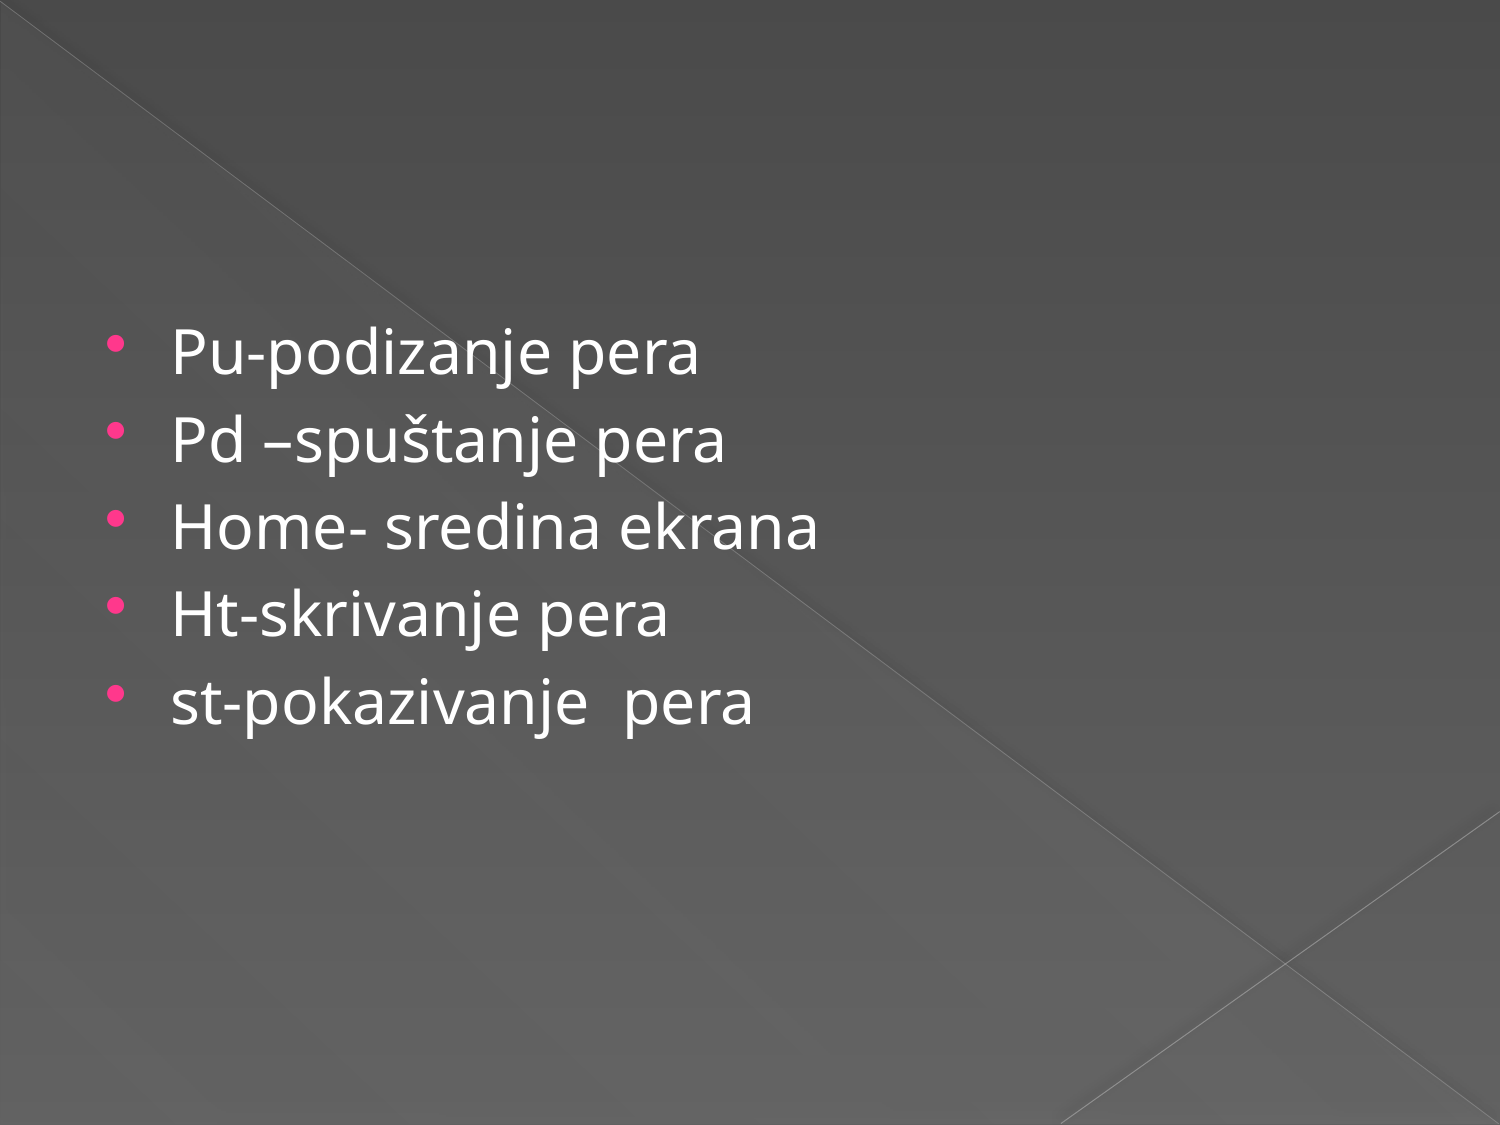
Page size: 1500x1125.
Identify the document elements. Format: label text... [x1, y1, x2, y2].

list Pu-podizanje pera Pd –spuštanje pera Home- sredina ekrana Ht-skrivanje pera st-pokazivanje pera [82, 304, 1432, 1055]
